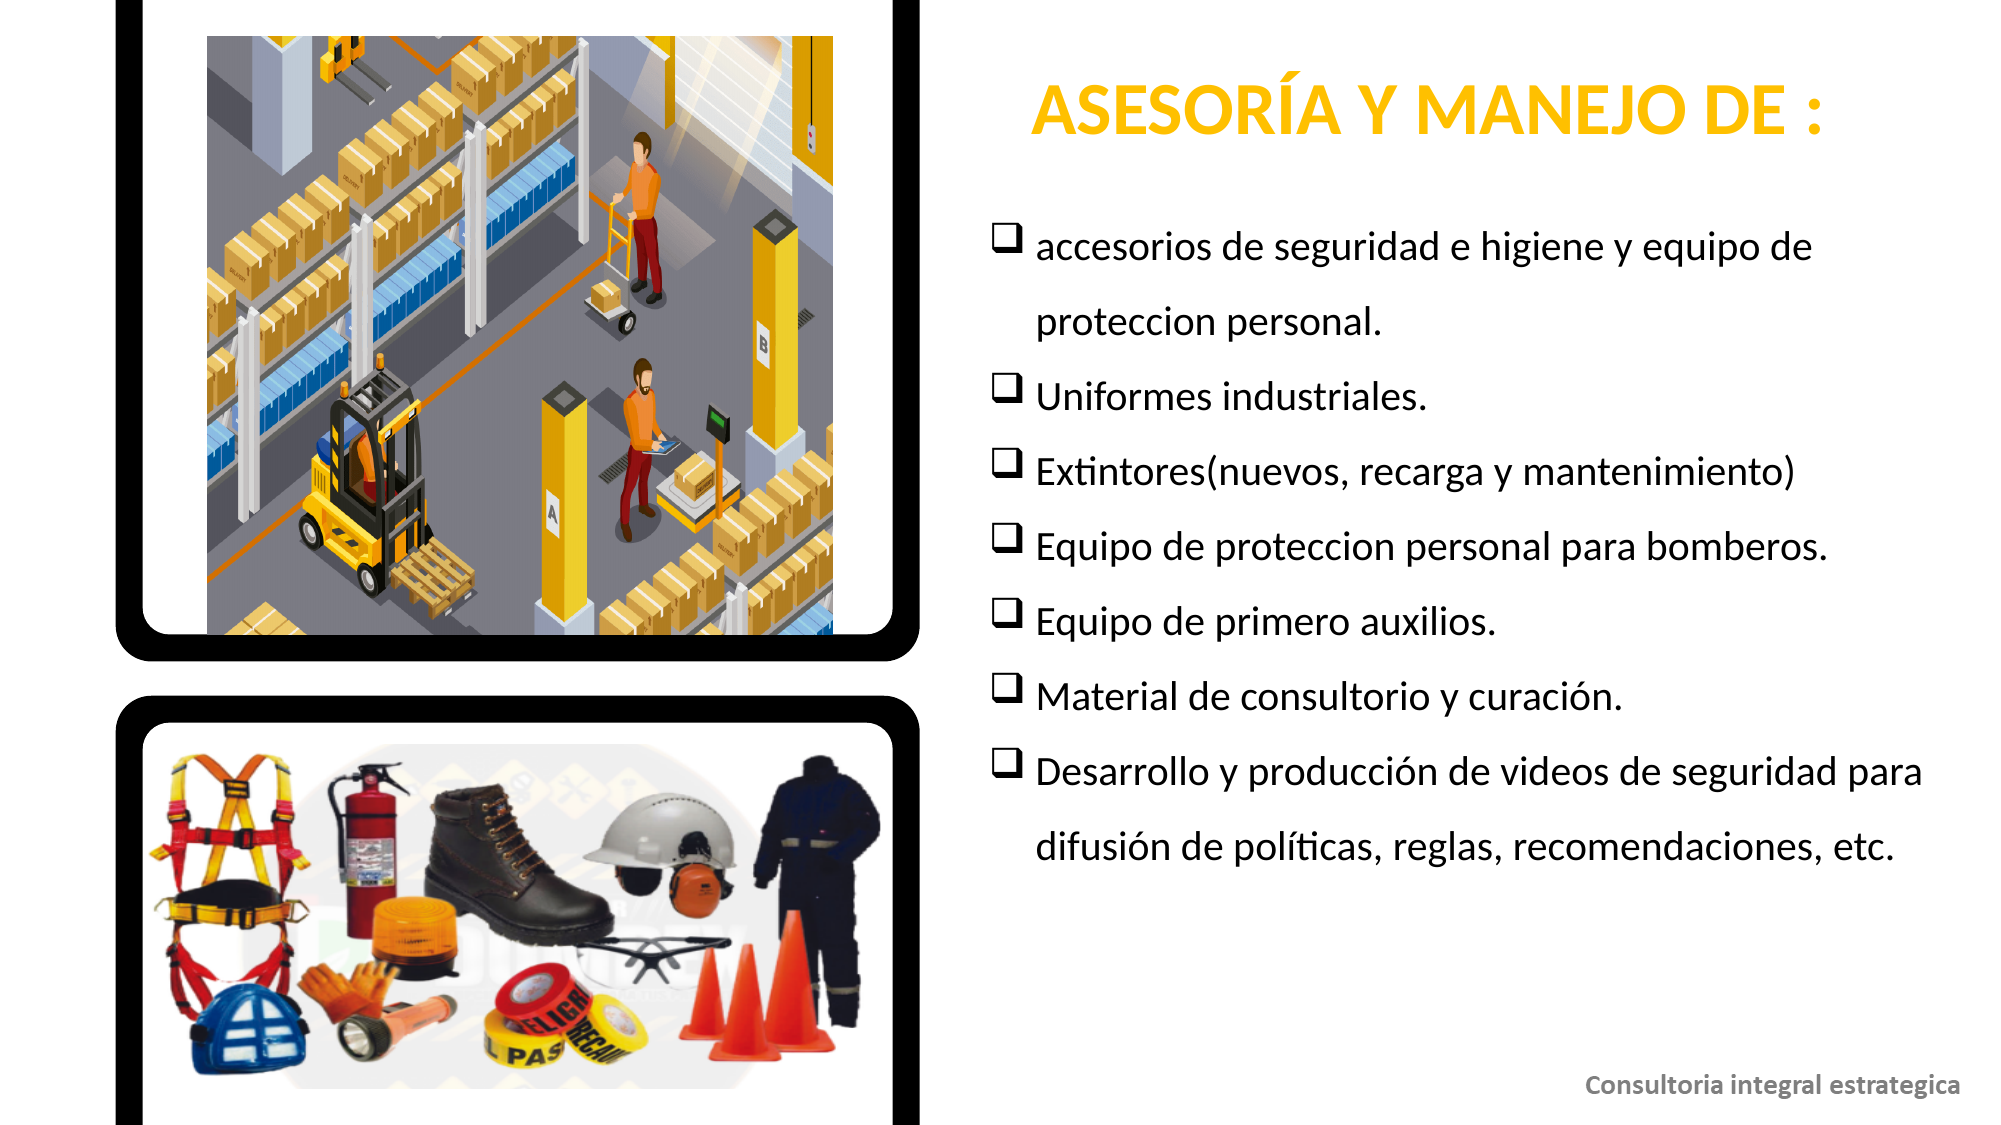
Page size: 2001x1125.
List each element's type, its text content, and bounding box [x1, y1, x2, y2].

text_box [114, 694, 921, 1125]
text_box [141, 0, 894, 636]
text_box [114, 0, 921, 663]
picture [207, 36, 833, 635]
picture [147, 744, 881, 1089]
text_box accesorios de seguridad e higiene y equipo de proteccion personal. Uniformes industriales. Extintores(nuevos, recarga y mantenimiento) Equipo de proteccion personal para bomberos. Equipo de primero auxilios. Material de consultorio y curación. Desarrollo y producción de videos de seguridad para difusión de políticas, reglas, recomendaciones, etc. [973, 185, 1979, 956]
text_box ASESORÍA Y MANEJO DE : [957, 51, 1900, 157]
picture [1567, 1057, 1979, 1125]
text_box [141, 721, 894, 1125]
